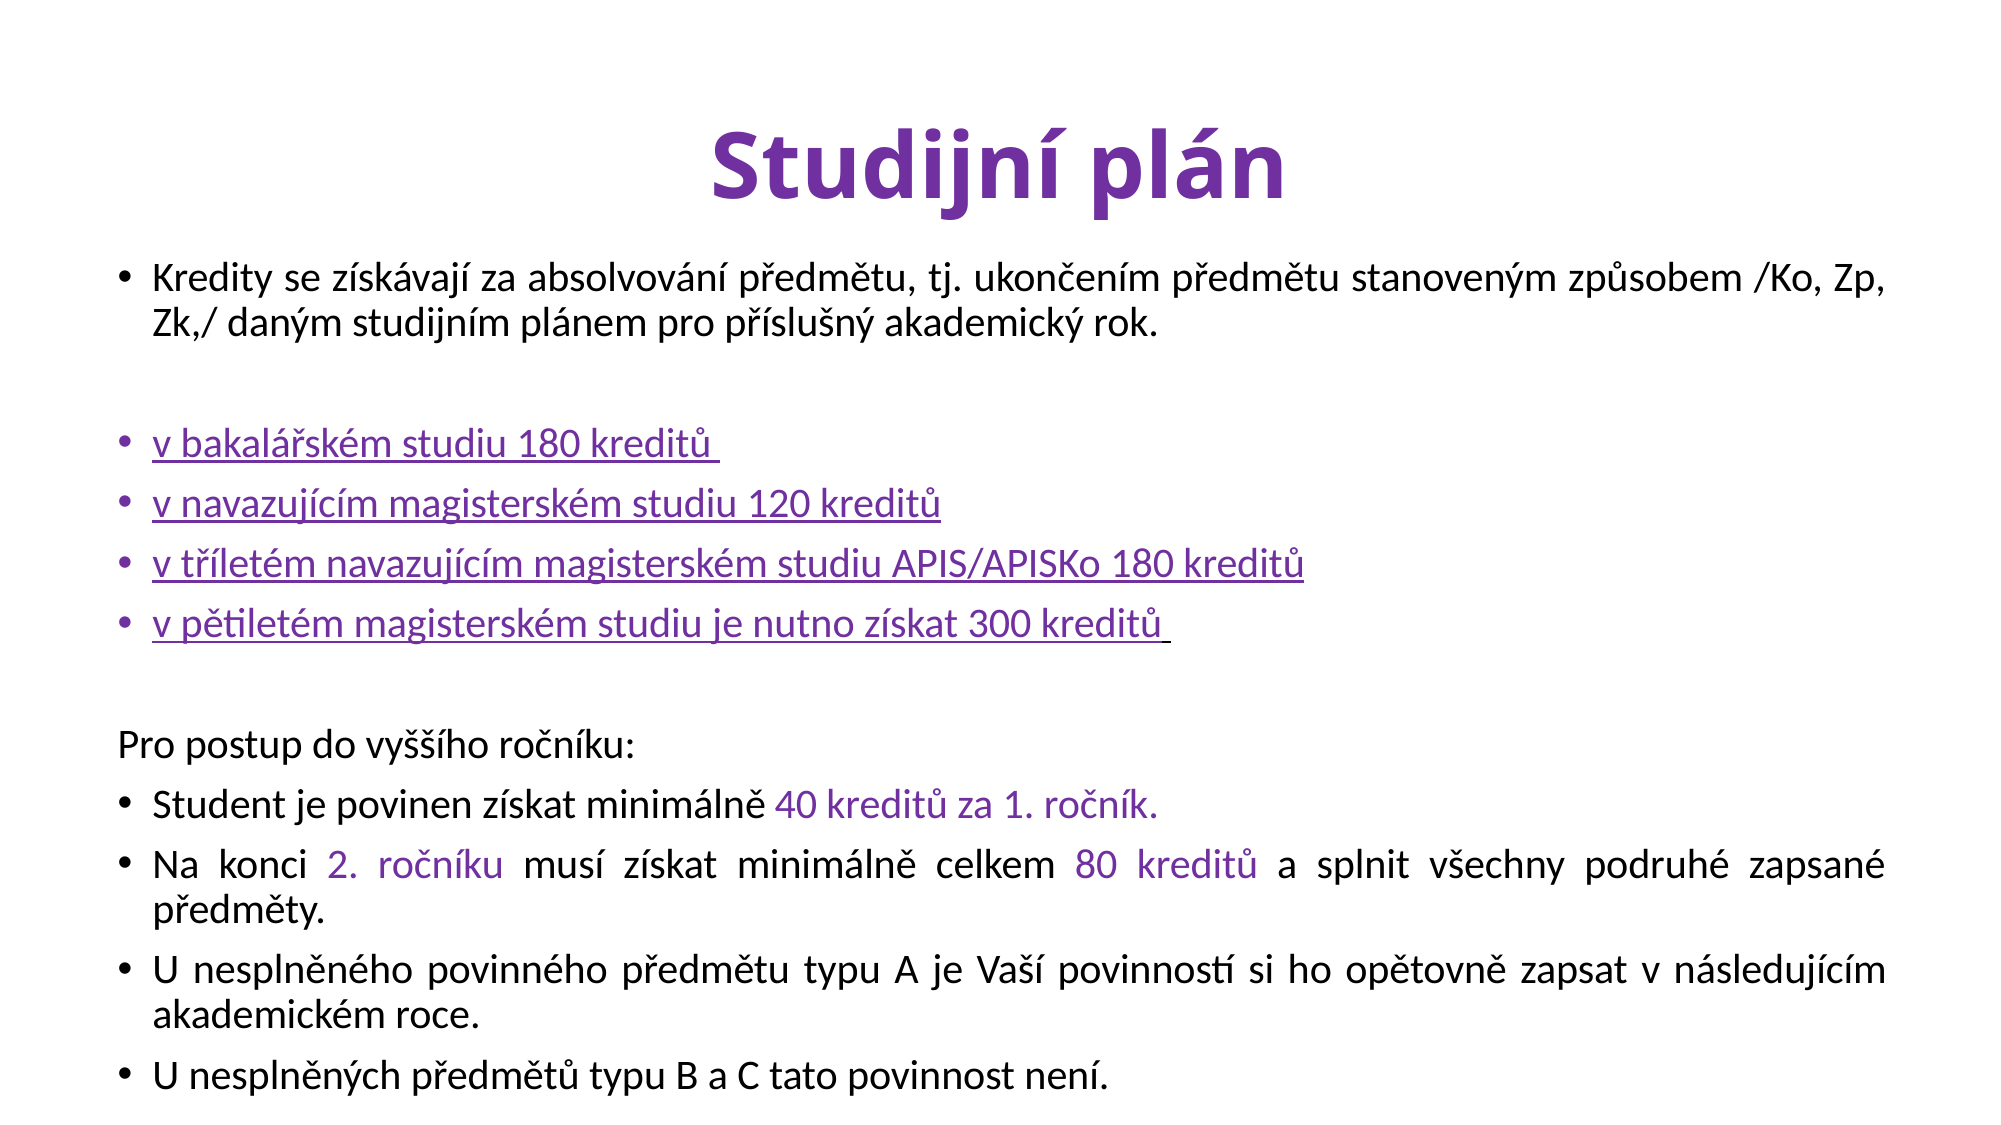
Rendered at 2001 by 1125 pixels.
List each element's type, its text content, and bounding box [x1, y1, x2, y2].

list Kredity se získávají za absolvování předmětu, tj. ukončením předmětu stanoveným způsobem /Ko, Zp, Zk,/ daným studijním plánem pro příslušný akademický rok. v bakalářském studiu 180 kreditů v navazujícím magisterském studiu 120 kreditů v tříletém navazujícím magisterském studiu APIS/APISKo 180 kreditů v pětiletém magisterském studiu je nutno získat 300 kreditů Pro postup do vyššího ročníku: Student je povinen získat minimálně 40 kreditů za 1. ročník. Na konci 2. ročníku musí získat minimálně celkem 80 kreditů a splnit všechny podruhé zapsané předměty. U nesplněného povinného předmětu typu A je Vaší povinností si ho opětovně zapsat v následujícím akademickém roce. U nesplněných předmětů typu B a C tato povinnost není. [102, 247, 1901, 1107]
title Studijní plán [137, 59, 1863, 247]
